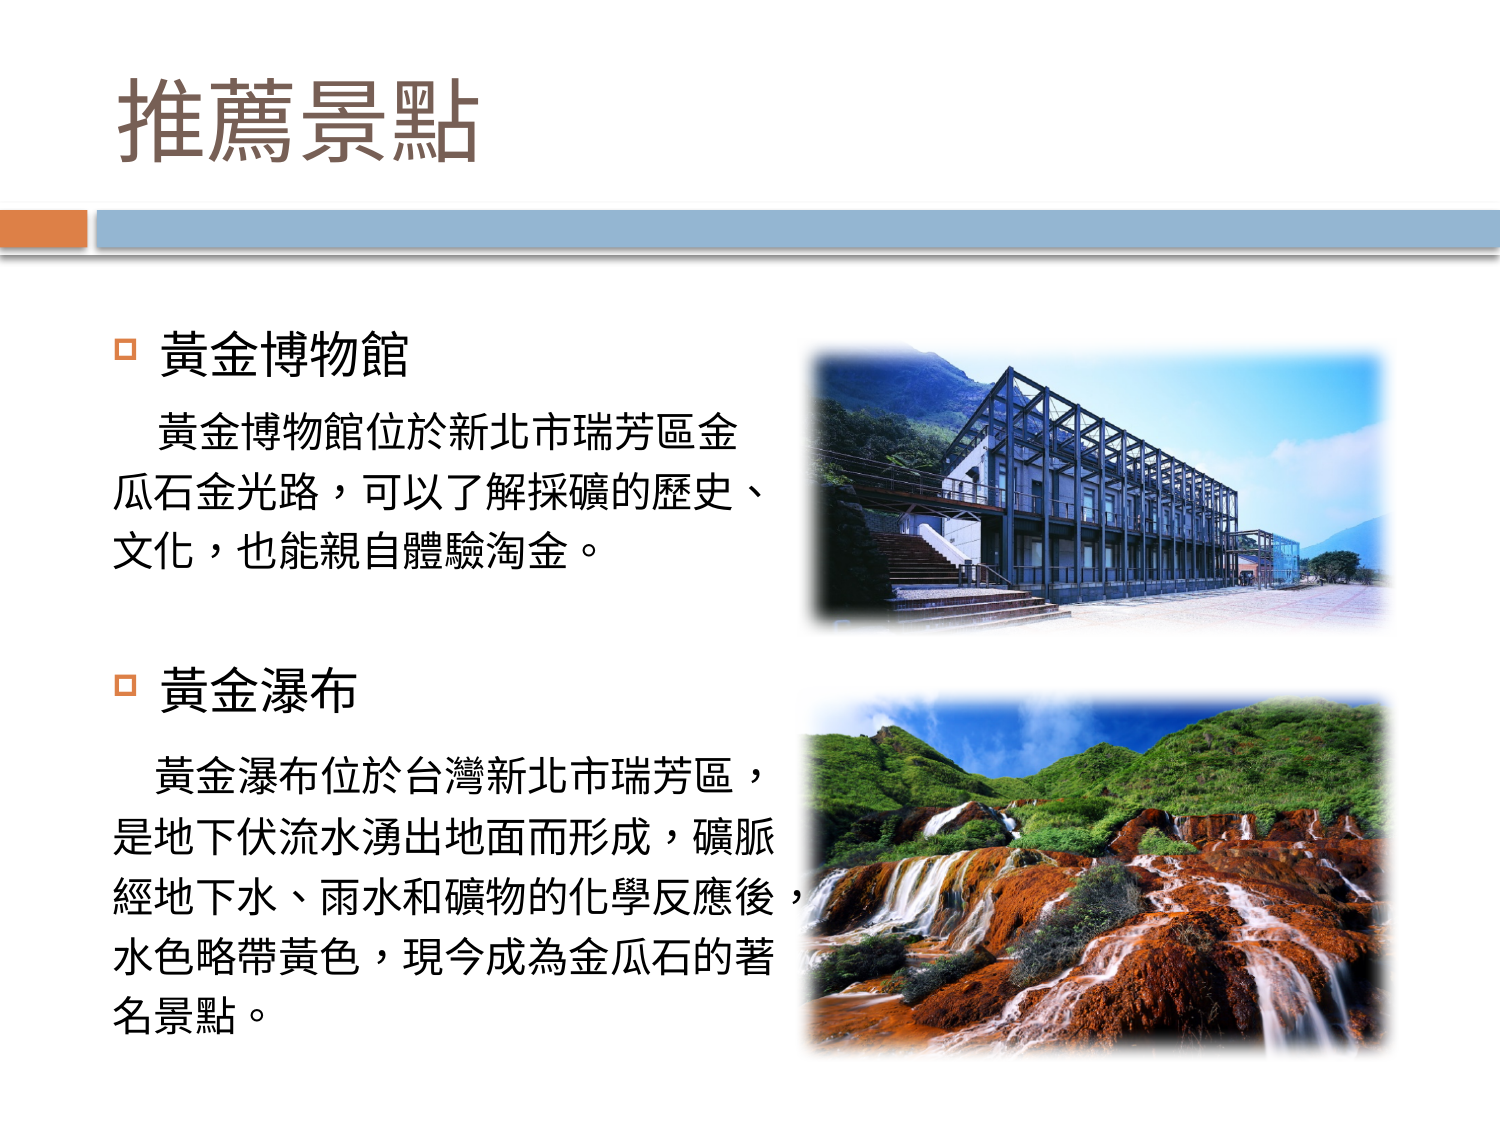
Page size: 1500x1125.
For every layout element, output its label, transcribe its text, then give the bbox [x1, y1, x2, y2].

picture [796, 337, 1397, 637]
title 推薦景點 [100, 37, 1438, 200]
list 黃金博物館 黃金博物館位於新北市瑞芳區金瓜石金光路，可以了解採礦的歷史、文化，也能親自體驗淘金。 黃金瀑布 黃金瀑布位於台灣新北市瑞芳區，是地下伏流水湧出地面而形成，礦脈經地下水、雨水和礦物的化學反應後，水色略帶黃色，現今成為金瓜石的著名景點。 [97, 316, 795, 1054]
picture [793, 684, 1400, 1063]
